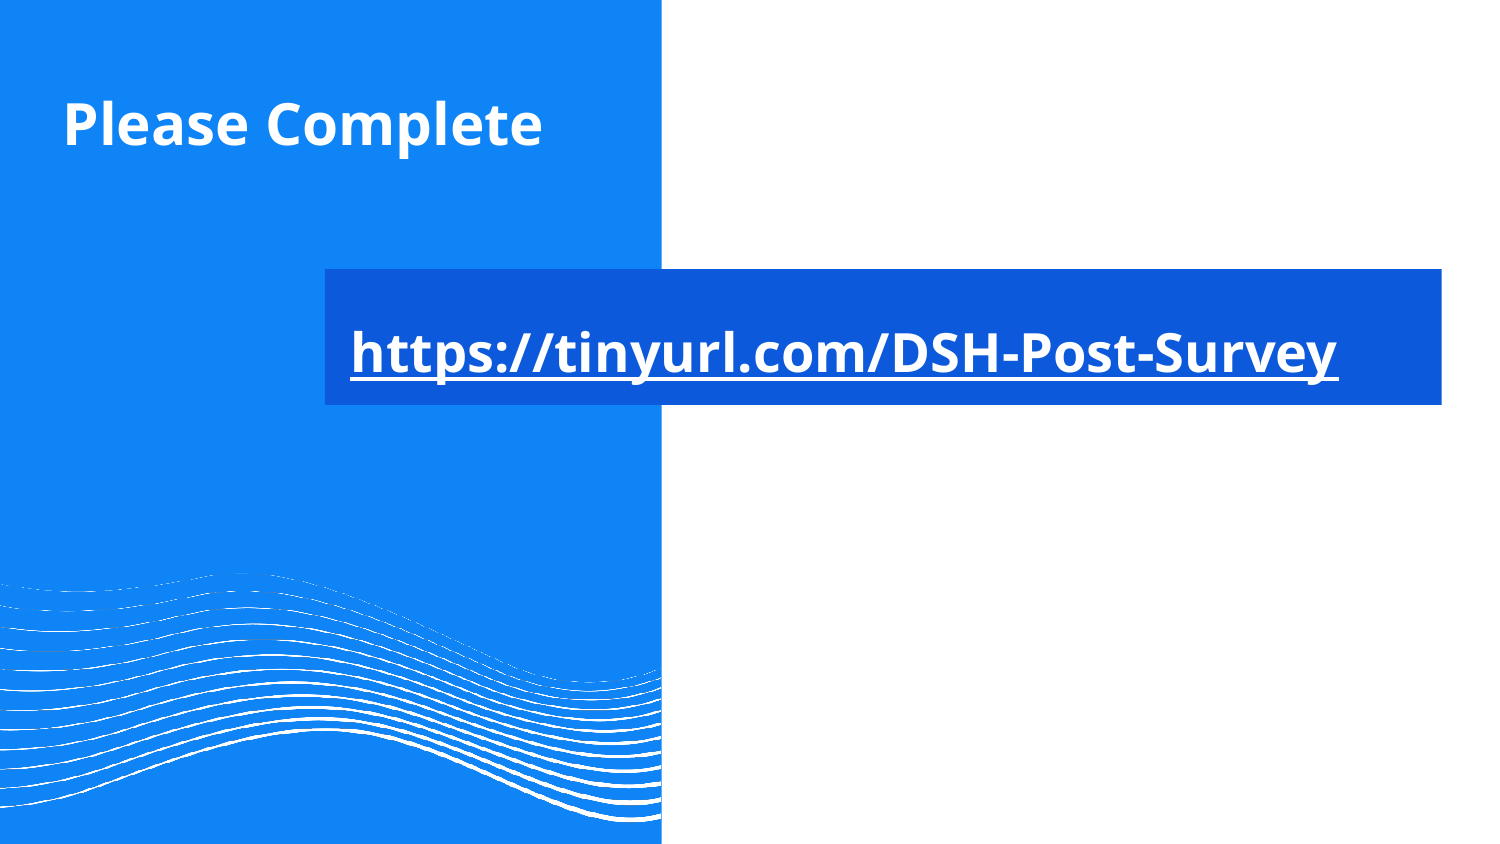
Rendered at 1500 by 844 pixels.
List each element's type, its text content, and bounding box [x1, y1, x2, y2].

text_box https://tinyurl.com/DSH-Post-Survey [335, 284, 1430, 405]
picture [0, 557, 661, 844]
title Please Complete [47, 72, 594, 259]
text_box [324, 269, 1442, 405]
